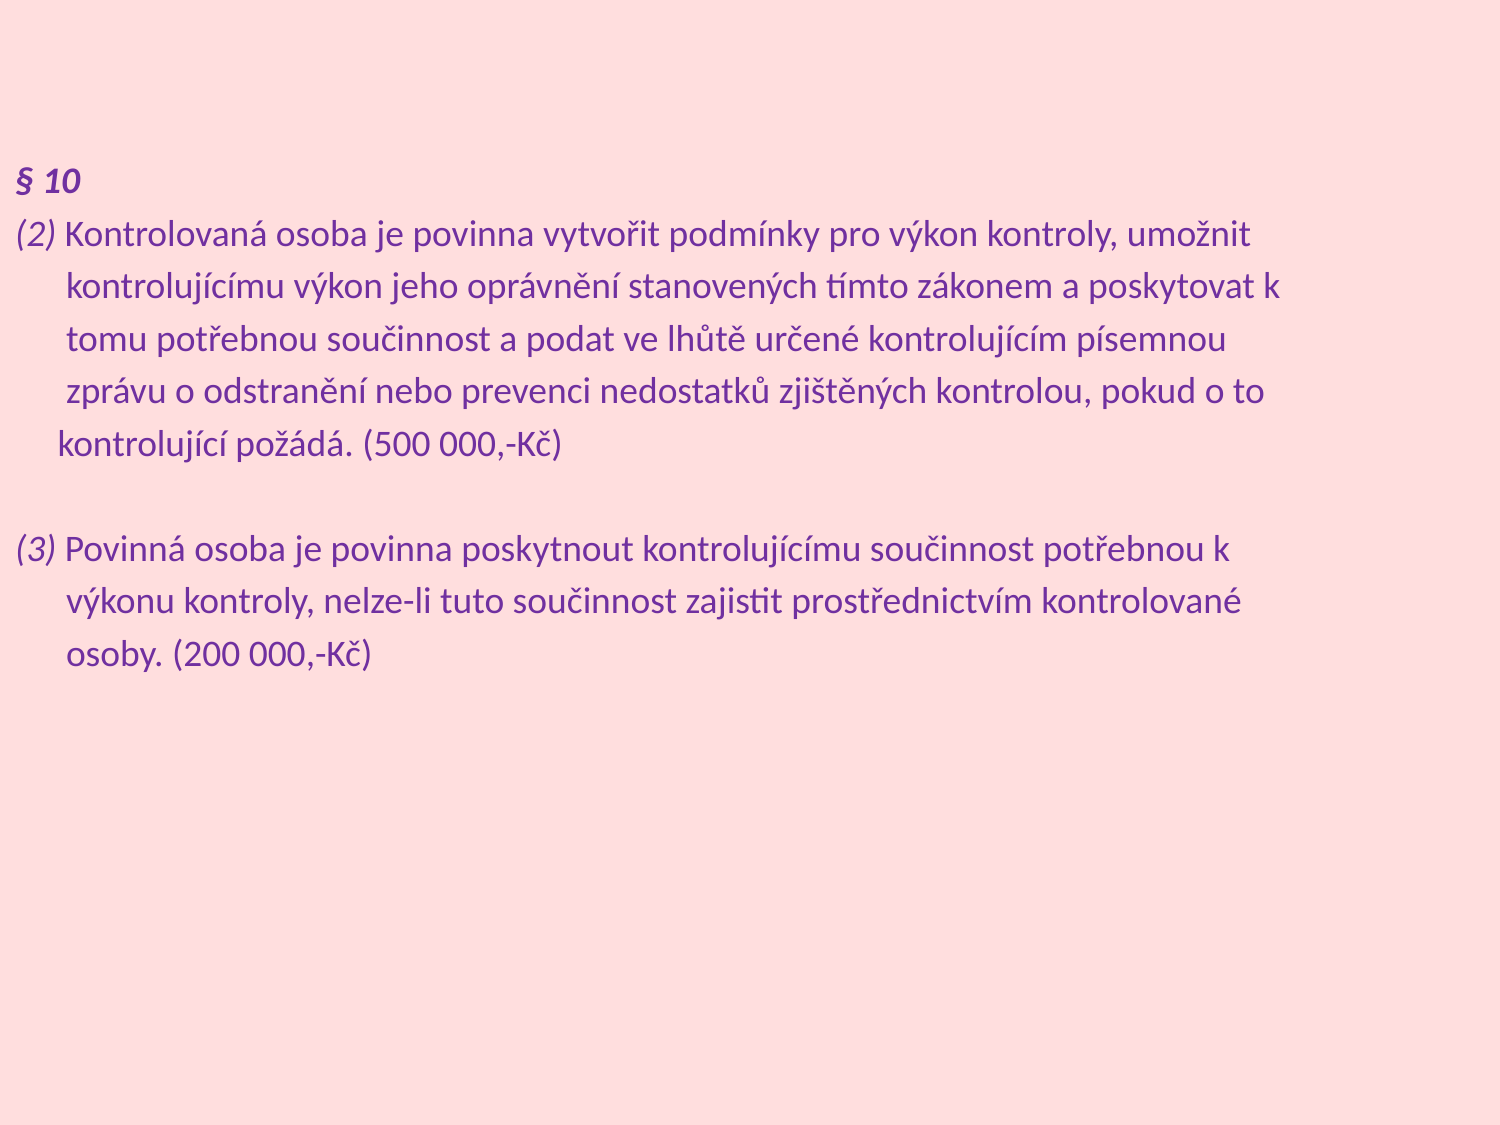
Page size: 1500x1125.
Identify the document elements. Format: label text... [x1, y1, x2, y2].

list § 10 (2) Kontrolovaná osoba je povinna vytvořit podmínky pro výkon kontroly, umožnit kontrolujícímu výkon jeho oprávnění stanovených tímto zákonem a poskytovat k tomu potřebnou součinnost a podat ve lhůtě určené kontrolujícím písemnou zprávu o odstranění nebo prevenci nedostatků zjištěných kontrolou, pokud o to kontrolující požádá. (500 000,-Kč) (3) Povinná osoba je povinna poskytnout kontrolujícímu součinnost potřebnou k výkonu kontroly, nelze-li tuto součinnost zajistit prostřednictvím kontrolované osoby. (200 000,-Kč) [0, 148, 1350, 1005]
